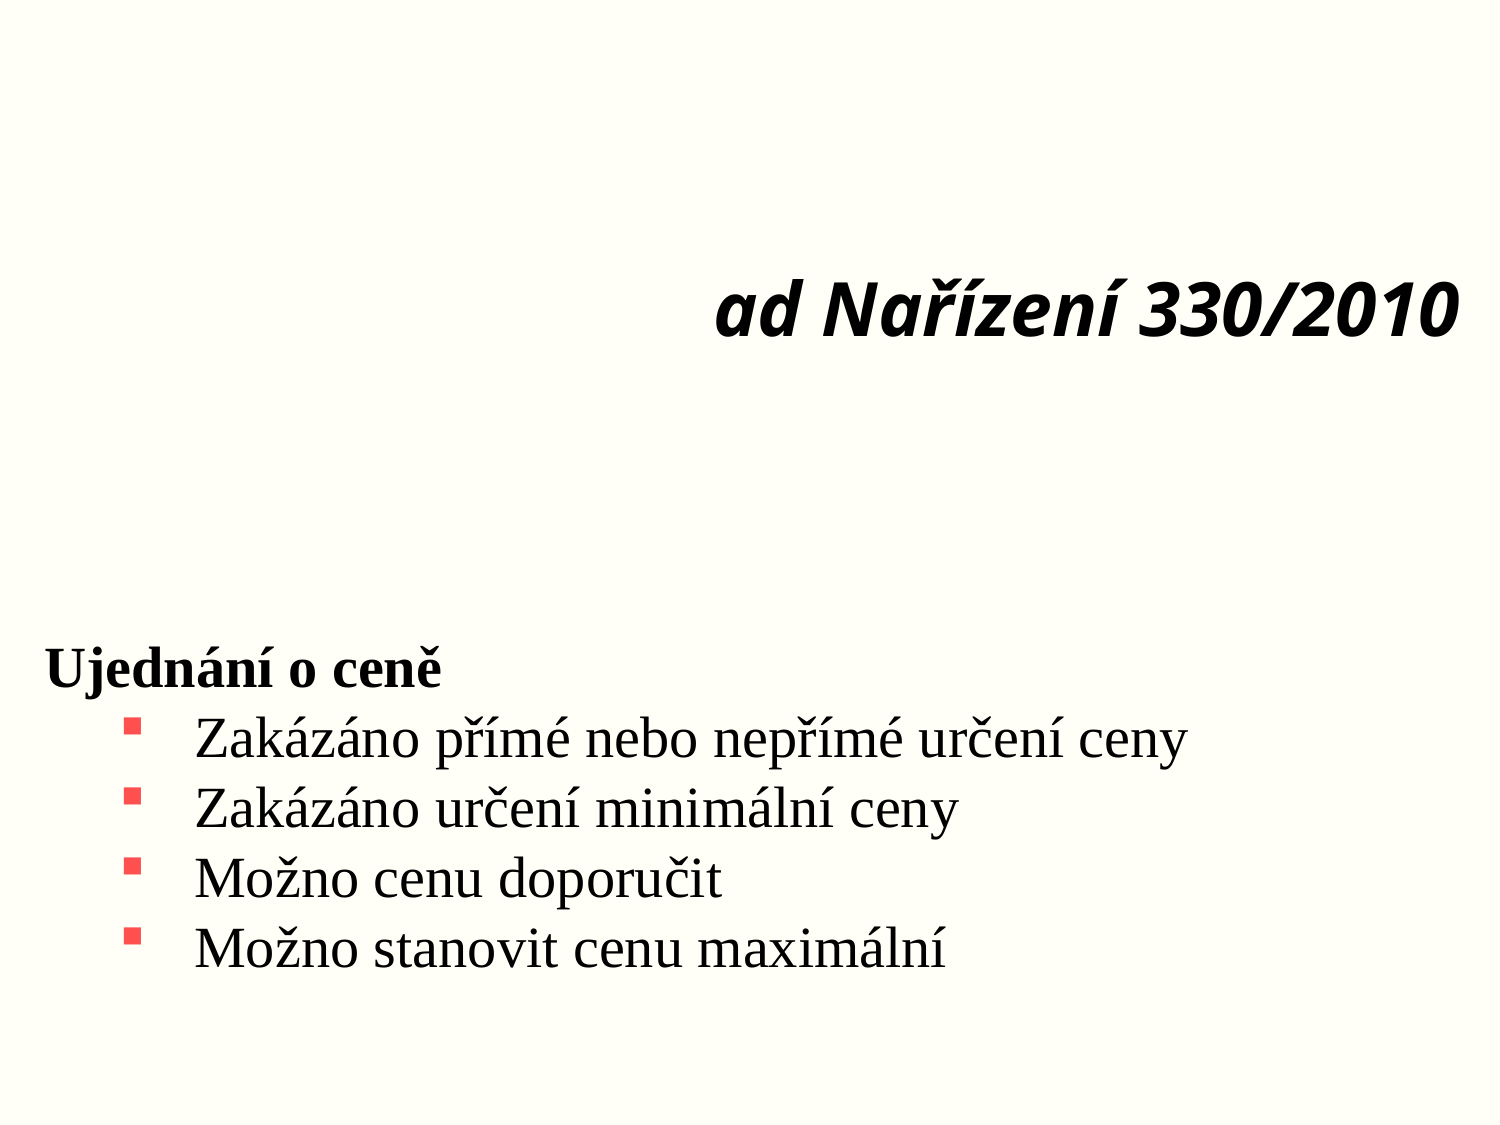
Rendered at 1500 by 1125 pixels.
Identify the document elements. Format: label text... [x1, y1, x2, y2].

title ad Nařízení 330/2010 [0, 249, 1475, 363]
text_box Ujednání o ceně Zakázáno přímé nebo nepřímé určení ceny Zakázáno určení minimální ceny Možno cenu doporučit Možno stanovit cenu maximální [29, 621, 1467, 987]
